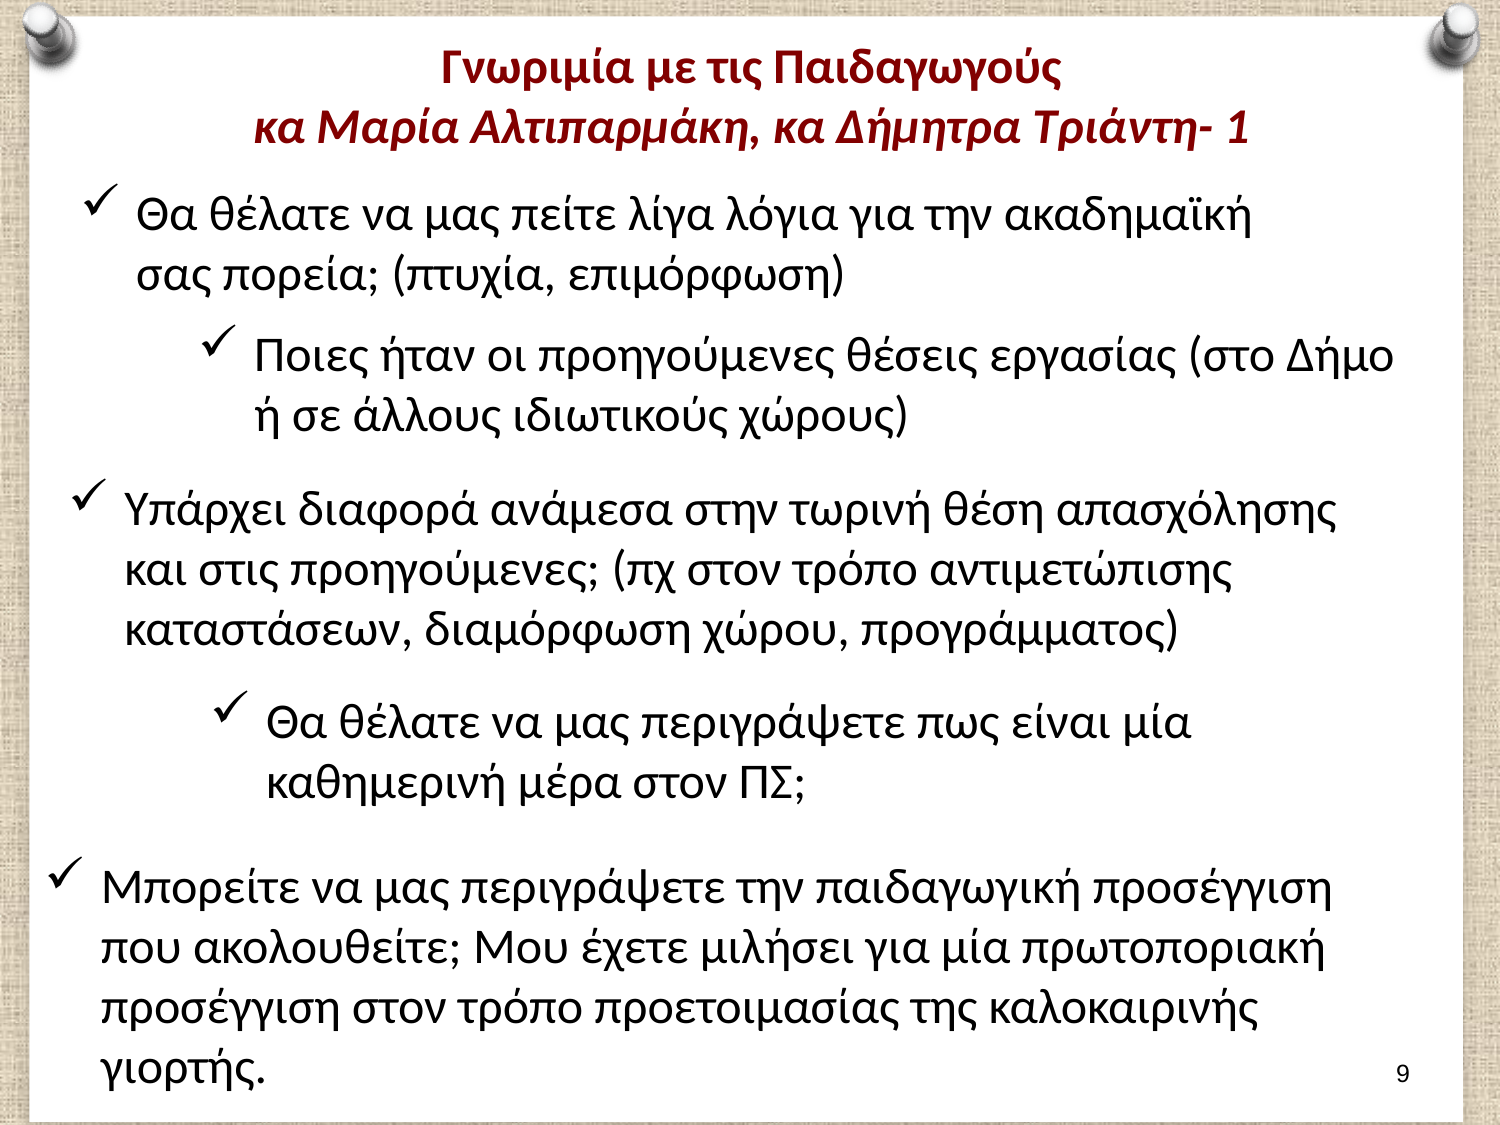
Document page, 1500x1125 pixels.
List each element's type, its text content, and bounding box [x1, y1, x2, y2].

slide_number 8 [1074, 1042, 1425, 1103]
title Γνωριμία με τις Παιδαγωγούς κα Μαρία Αλτιπαρμάκη, κα Δήμητρα Τριάντη- 1 [76, 19, 1427, 169]
picture [0, 0, 1500, 1125]
text_box Μπορείτε να μας περιγράψετε την παιδαγωγική προσέγγιση που ακολουθείτε; Μου έχετε μιλήσει για μία πρωτοποριακή προσέγγιση στον τρόπο προετοιμασίας της καλοκαιρινής γιορτής. [29, 845, 1436, 1083]
text_box Ποιες ήταν οι προηγούμενες θέσεις εργασίας (στο Δήμο ή σε άλλους ιδιωτικούς χώρους) [182, 314, 1412, 457]
text_box Θα θέλατε να μας περιγράψετε πως είναι μία καθημερινή μέρα στον ΠΣ; [194, 680, 1424, 823]
list Θα θέλατε να μας πείτε λίγα λόγια για την ακαδημαϊκή σας πορεία; (πτυχία, επιμόρφωση) [64, 172, 1294, 315]
text_box Υπάρχει διαφορά ανάμεσα στην τωρινή θέση απασχόλησης και στις προηγούμενες; (πχ στον τρόπο αντιμετώπισης καταστάσεων, διαμόρφωση χώρου, προγράμματος) [53, 467, 1388, 681]
